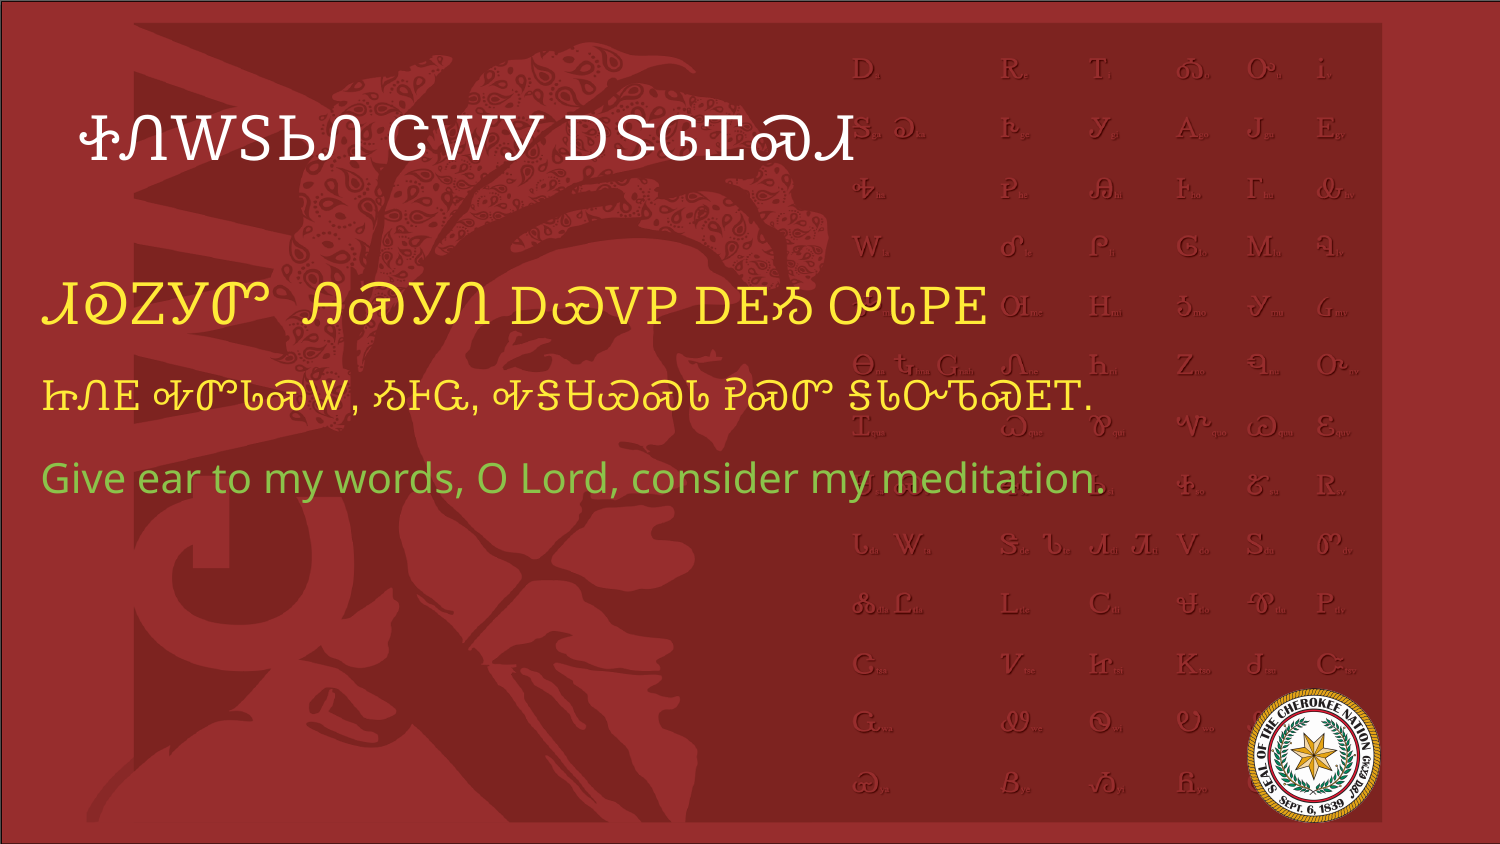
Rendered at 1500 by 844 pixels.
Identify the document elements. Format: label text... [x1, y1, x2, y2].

text_box [16, 179, 1466, 304]
text_box ᏗᎧᏃᎩᏛ ᎯᏍᎩᏁ ᎠᏯᏙᏢ ᎠᎬᏱ ᎤᏓᏢᎬ ᏥᏁᎬ ᎭᏛᏓᏍᏔ, ᏱᎰᏩ, ᎭᎦᏌᏯᏍᏓ ᎮᏍᏛ ᎦᏓᏅᏖᏍᎬᎢ. Give ear to my words, O Lord, consider my meditation. [25, 212, 1475, 518]
title ᏐᏁᎳᏚᏏᏁ ᏣᎳᎩ ᎠᏕᎶᏆᏍᏗ [63, 75, 1437, 179]
picture [0, 0, 1500, 844]
